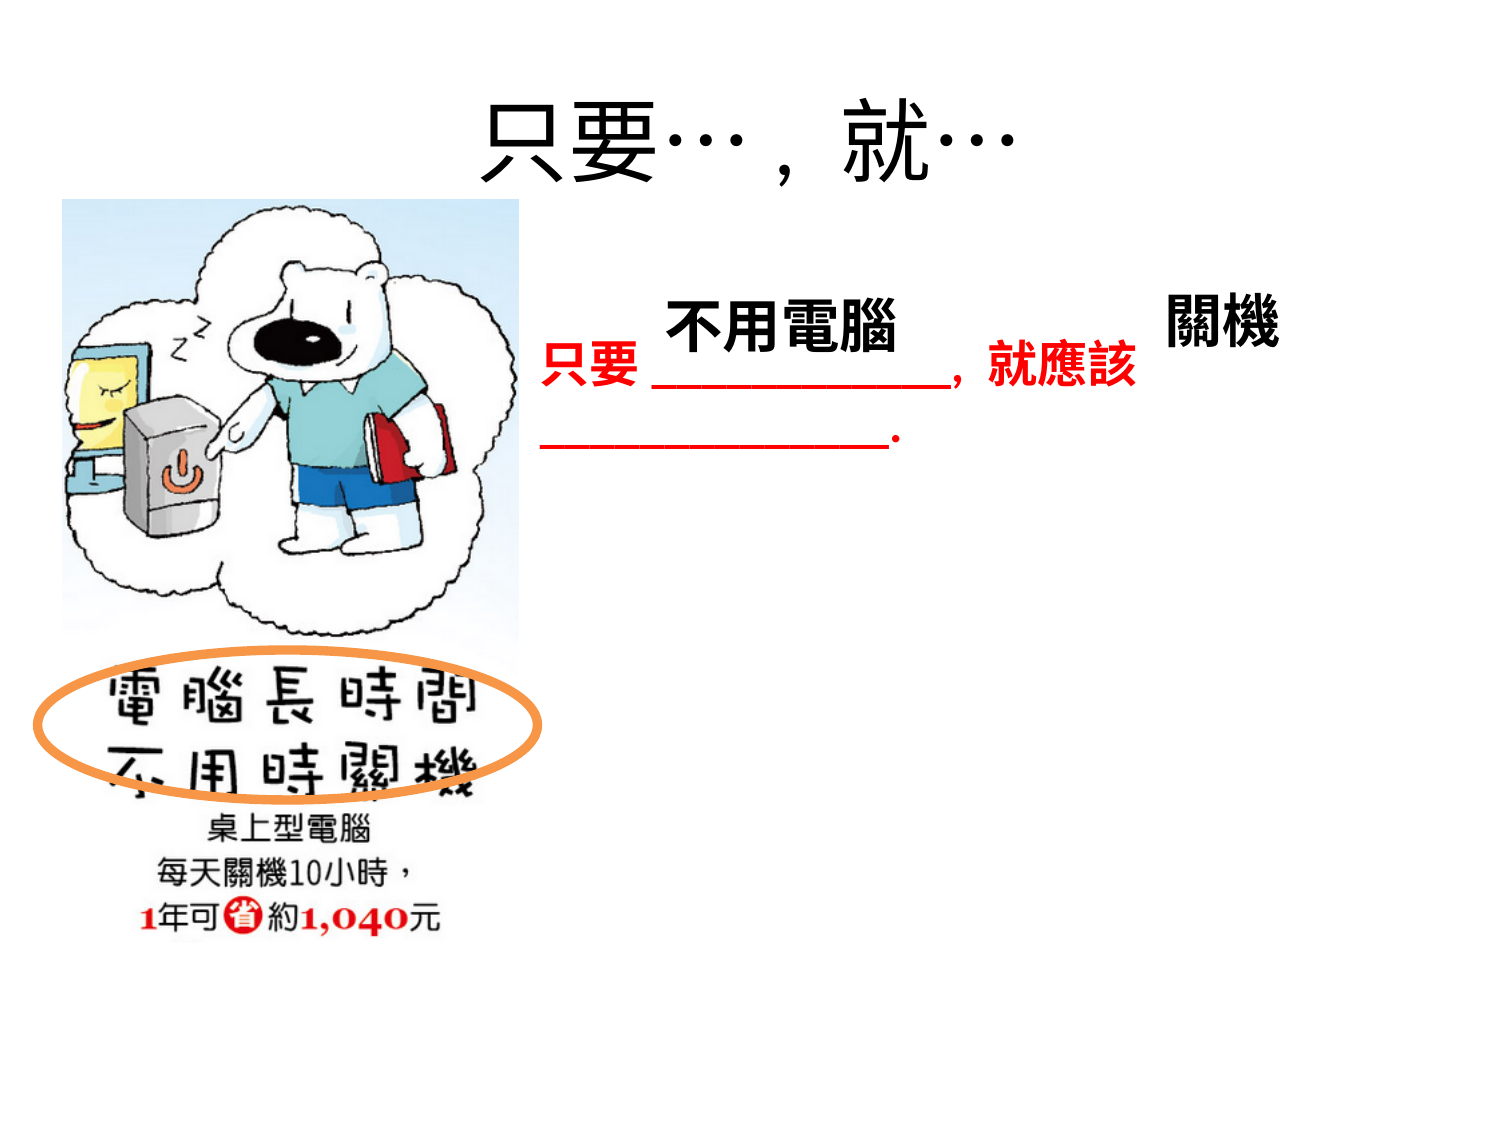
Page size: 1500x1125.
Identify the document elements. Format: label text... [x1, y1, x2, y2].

text_box 關機 [1149, 277, 1438, 324]
title 只要…, 就… [75, 45, 1425, 233]
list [62, 199, 519, 943]
text_box 不用電腦 [649, 282, 950, 367]
text_box 只要____________, 就應該______________. [524, 324, 1500, 460]
text_box [523, 697, 540, 753]
text_box [35, 693, 57, 757]
